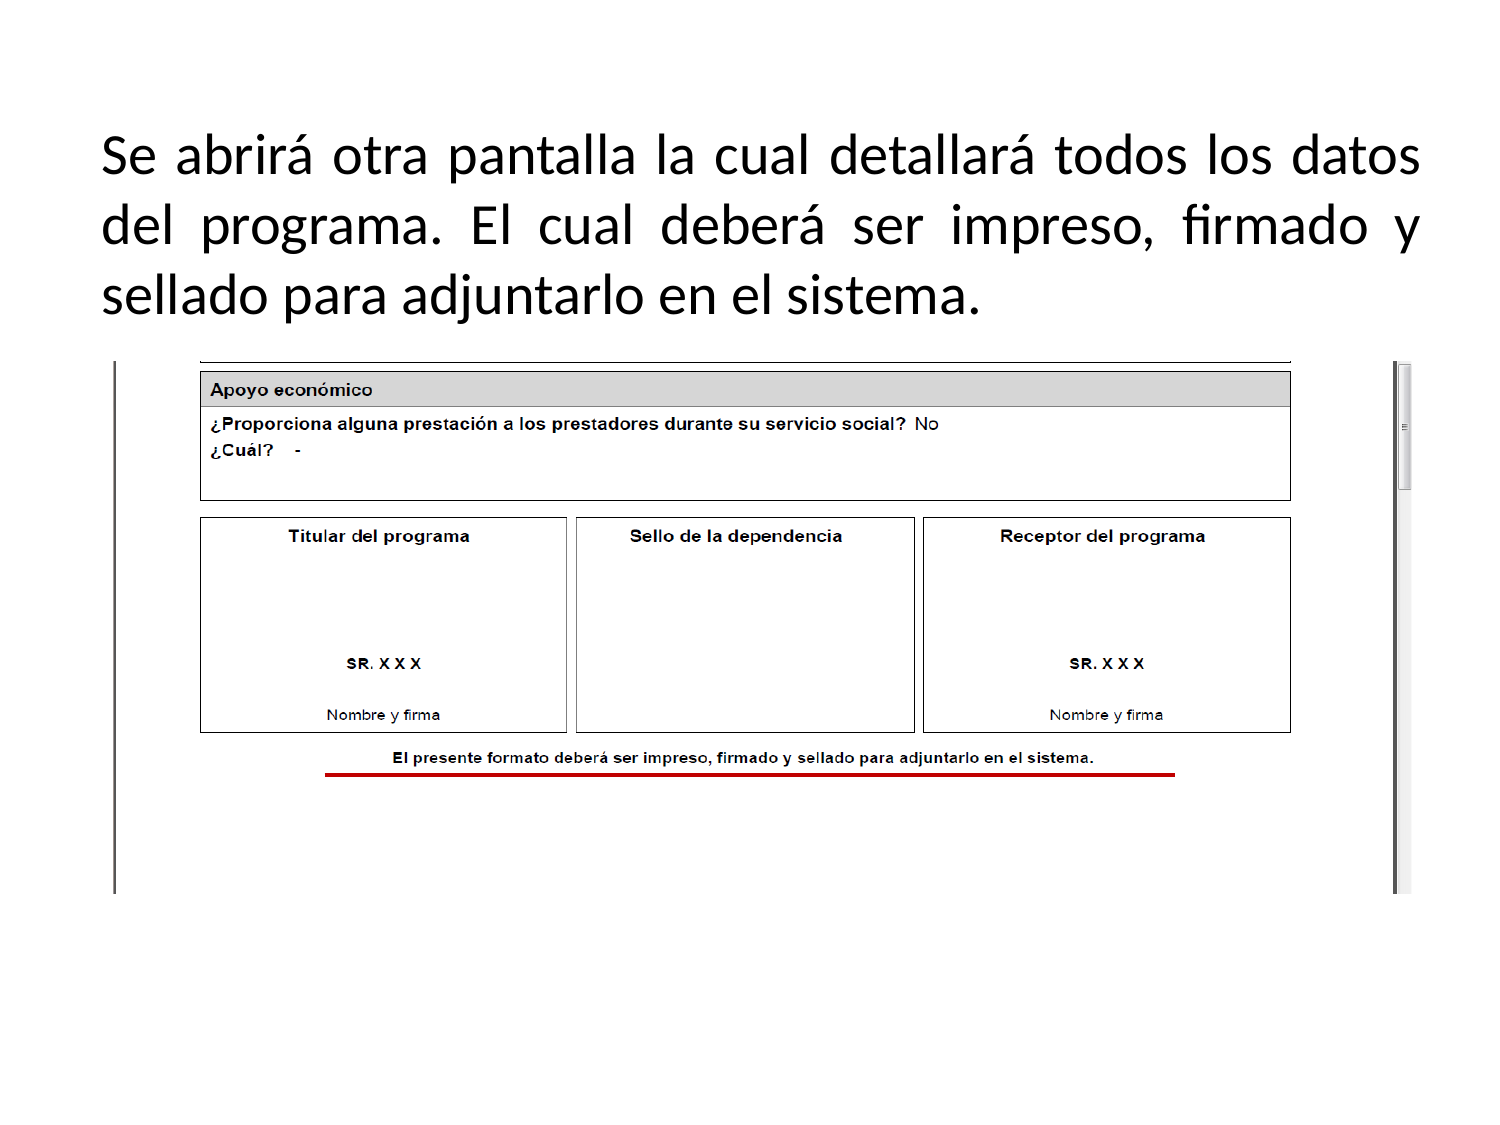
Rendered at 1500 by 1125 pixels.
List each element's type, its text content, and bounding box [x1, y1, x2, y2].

title Se abrirá otra pantalla la cual detallará todos los datos del programa. El cual deberá ser impreso, firmado y sellado para adjuntarlo en el sistema. [86, 127, 1437, 316]
picture [111, 361, 1412, 894]
